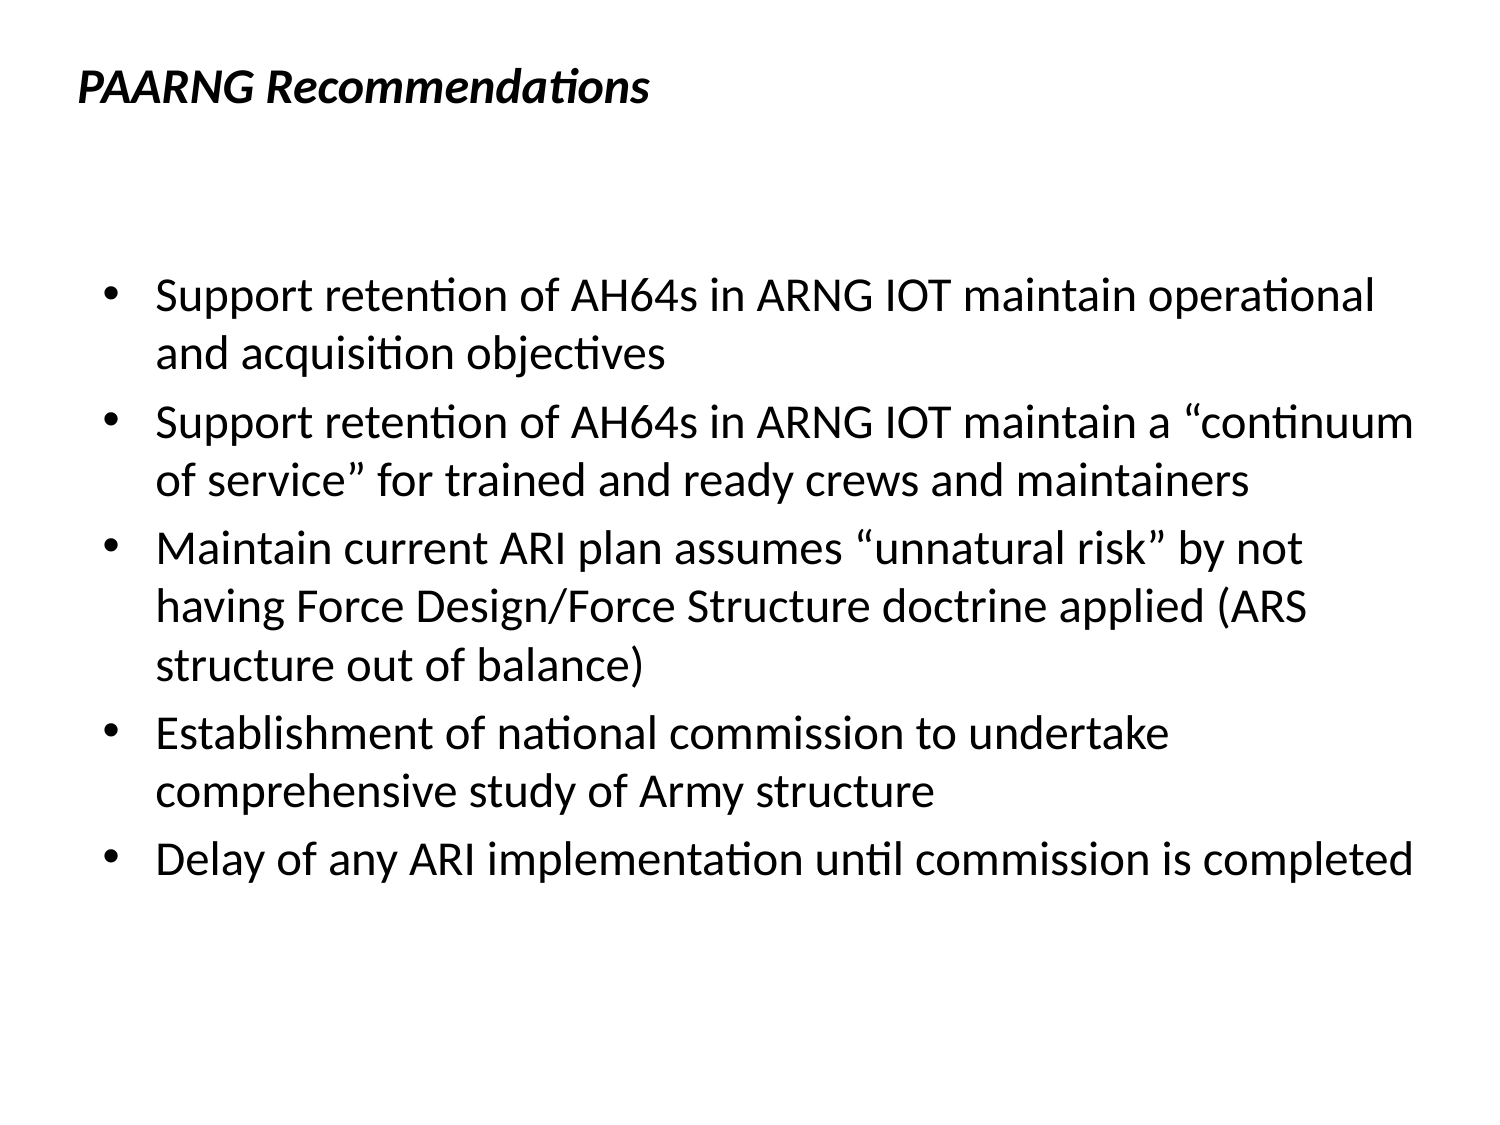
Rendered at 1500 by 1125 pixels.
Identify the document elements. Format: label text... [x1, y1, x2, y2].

list Support retention of AH64s in ARNG IOT maintain operational and acquisition objectives Support retention of AH64s in ARNG IOT maintain a “continuum of service” for trained and ready crews and maintainers Maintain current ARI plan assumes “unnatural risk” by not having Force Design/Force Structure doctrine applied (ARS structure out of balance) Establishment of national commission to undertake comprehensive study of Army structure Delay of any ARI implementation until commission is completed [87, 187, 1438, 930]
title PAARNG Recommendations [62, 37, 1413, 130]
